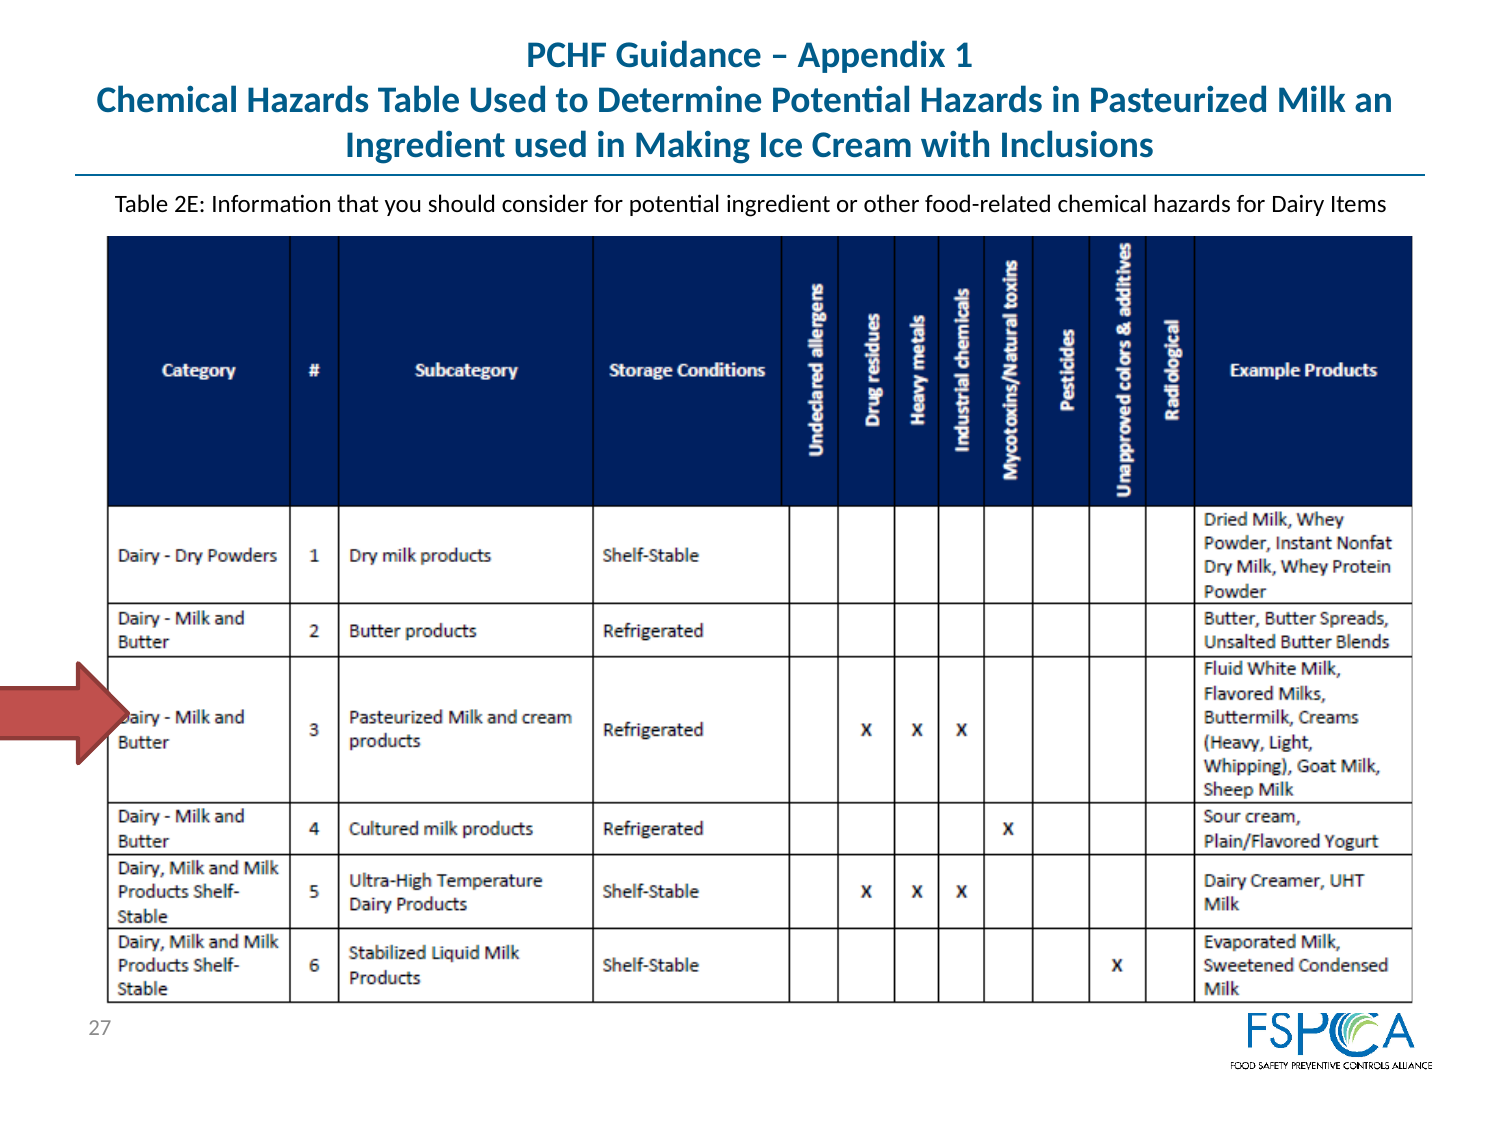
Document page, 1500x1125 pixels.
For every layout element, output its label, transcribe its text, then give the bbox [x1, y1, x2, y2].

picture [99, 236, 1450, 1090]
slide_number 27 [73, 1004, 424, 1065]
text_box [0, 661, 94, 766]
text_box Table 2E: Information that you should consider for potential ingredient or other food-related chemical hazards for Dairy Items [99, 180, 1500, 225]
title PCHF Guidance – Appendix 1 Chemical Hazards Table Used to Determine Potential Hazards in Pasteurized Milk an Ingredient used in Making Ice Cream with Inclusions [75, 20, 1425, 175]
